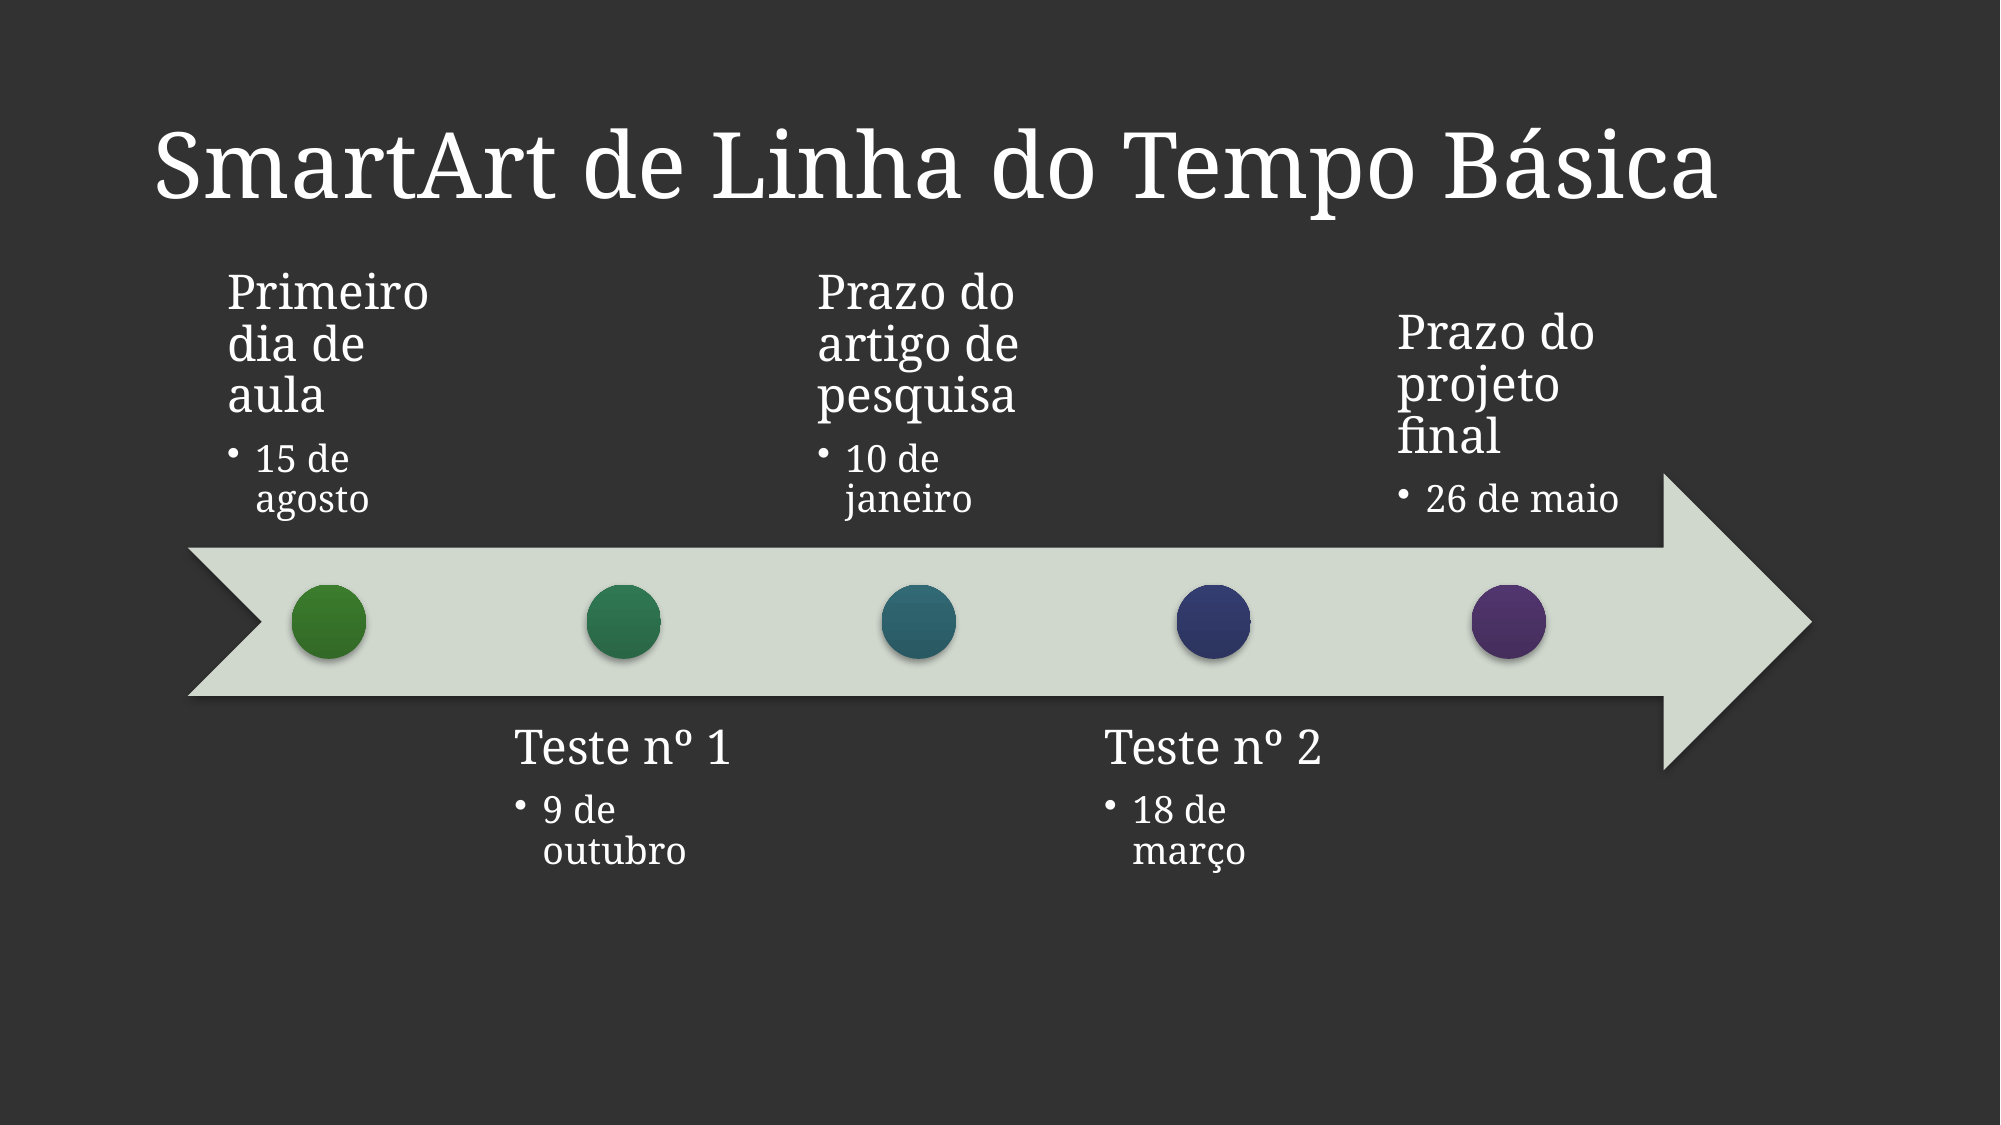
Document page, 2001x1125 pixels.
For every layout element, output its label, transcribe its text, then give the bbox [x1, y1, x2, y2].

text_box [187, 250, 1813, 993]
title SmartArt de Linha do Tempo Básica [138, 60, 1864, 278]
